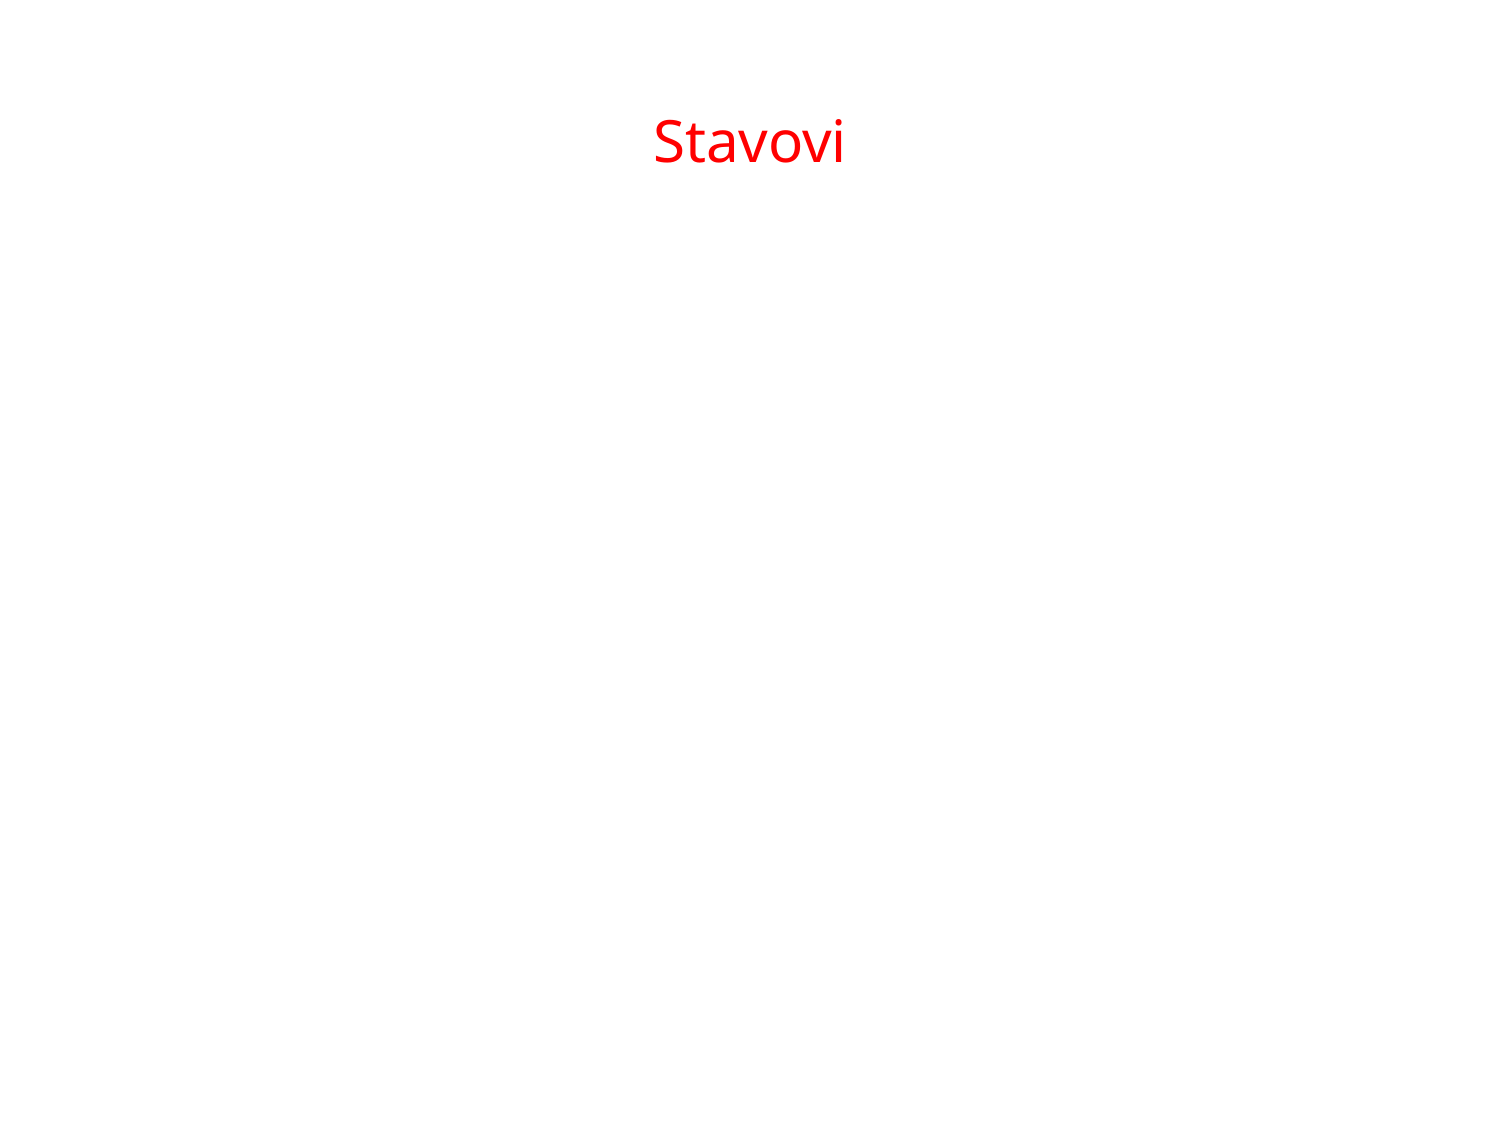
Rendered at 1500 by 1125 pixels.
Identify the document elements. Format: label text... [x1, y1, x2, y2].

title Stavovi [75, 45, 1425, 233]
